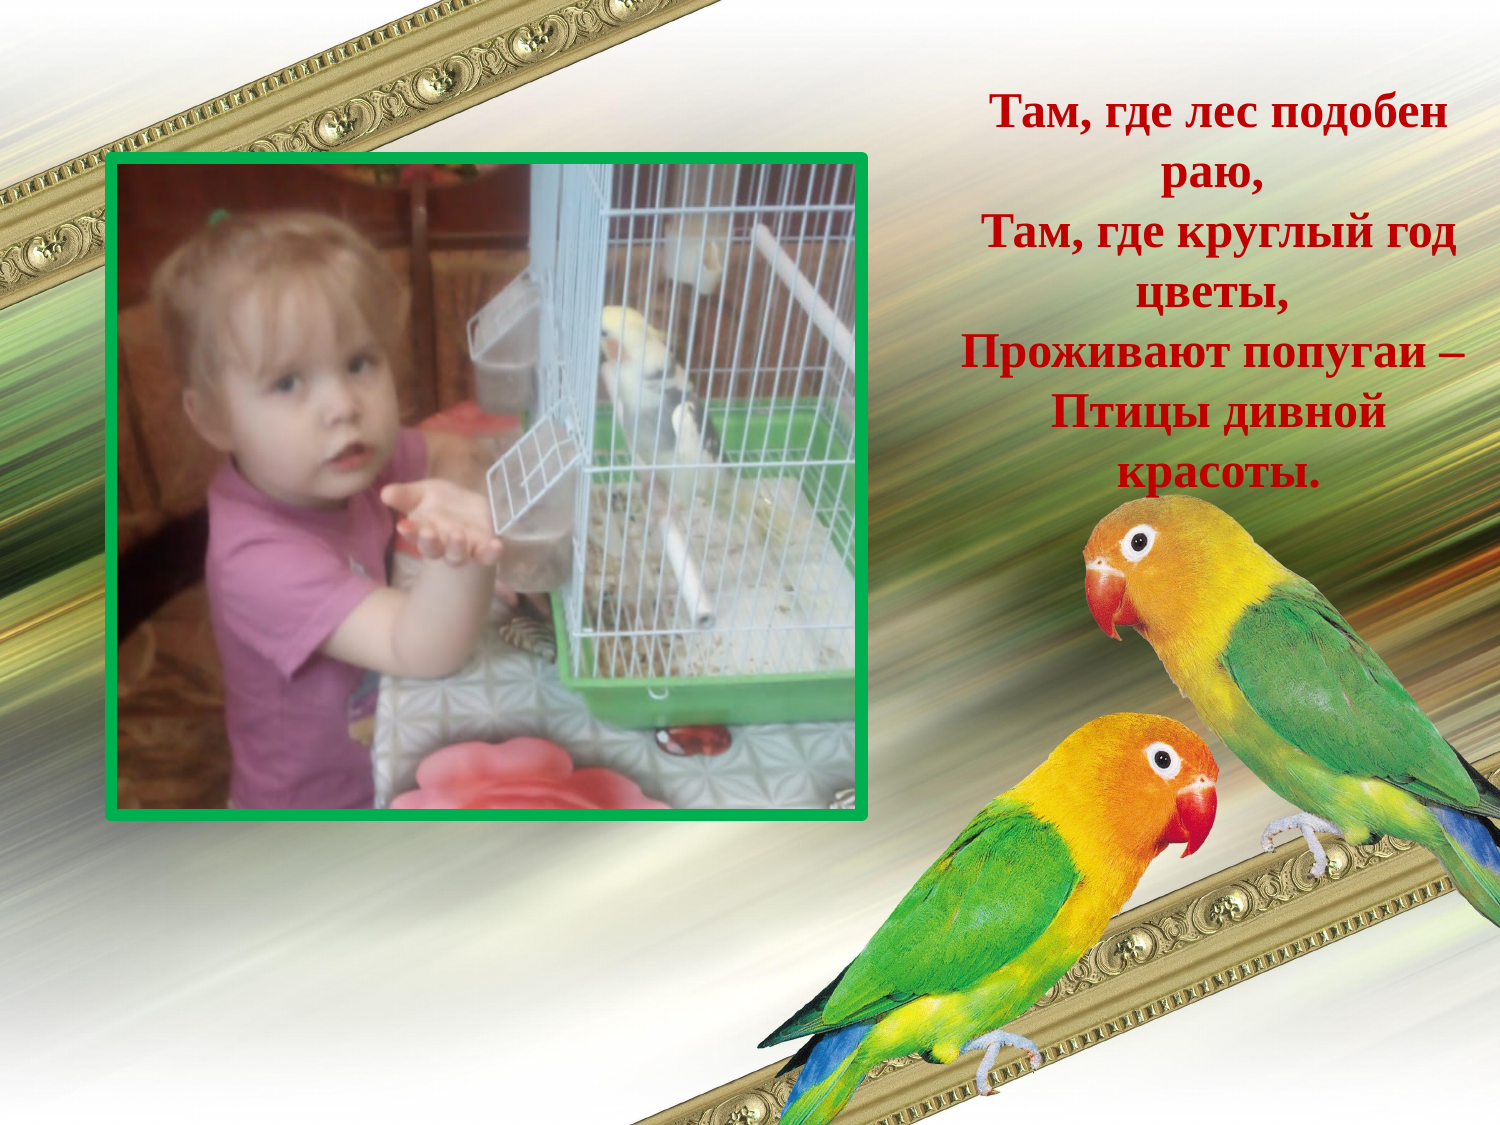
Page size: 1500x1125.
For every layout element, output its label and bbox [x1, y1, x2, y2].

list [0, 0, 1500, 1125]
picture [116, 163, 856, 809]
